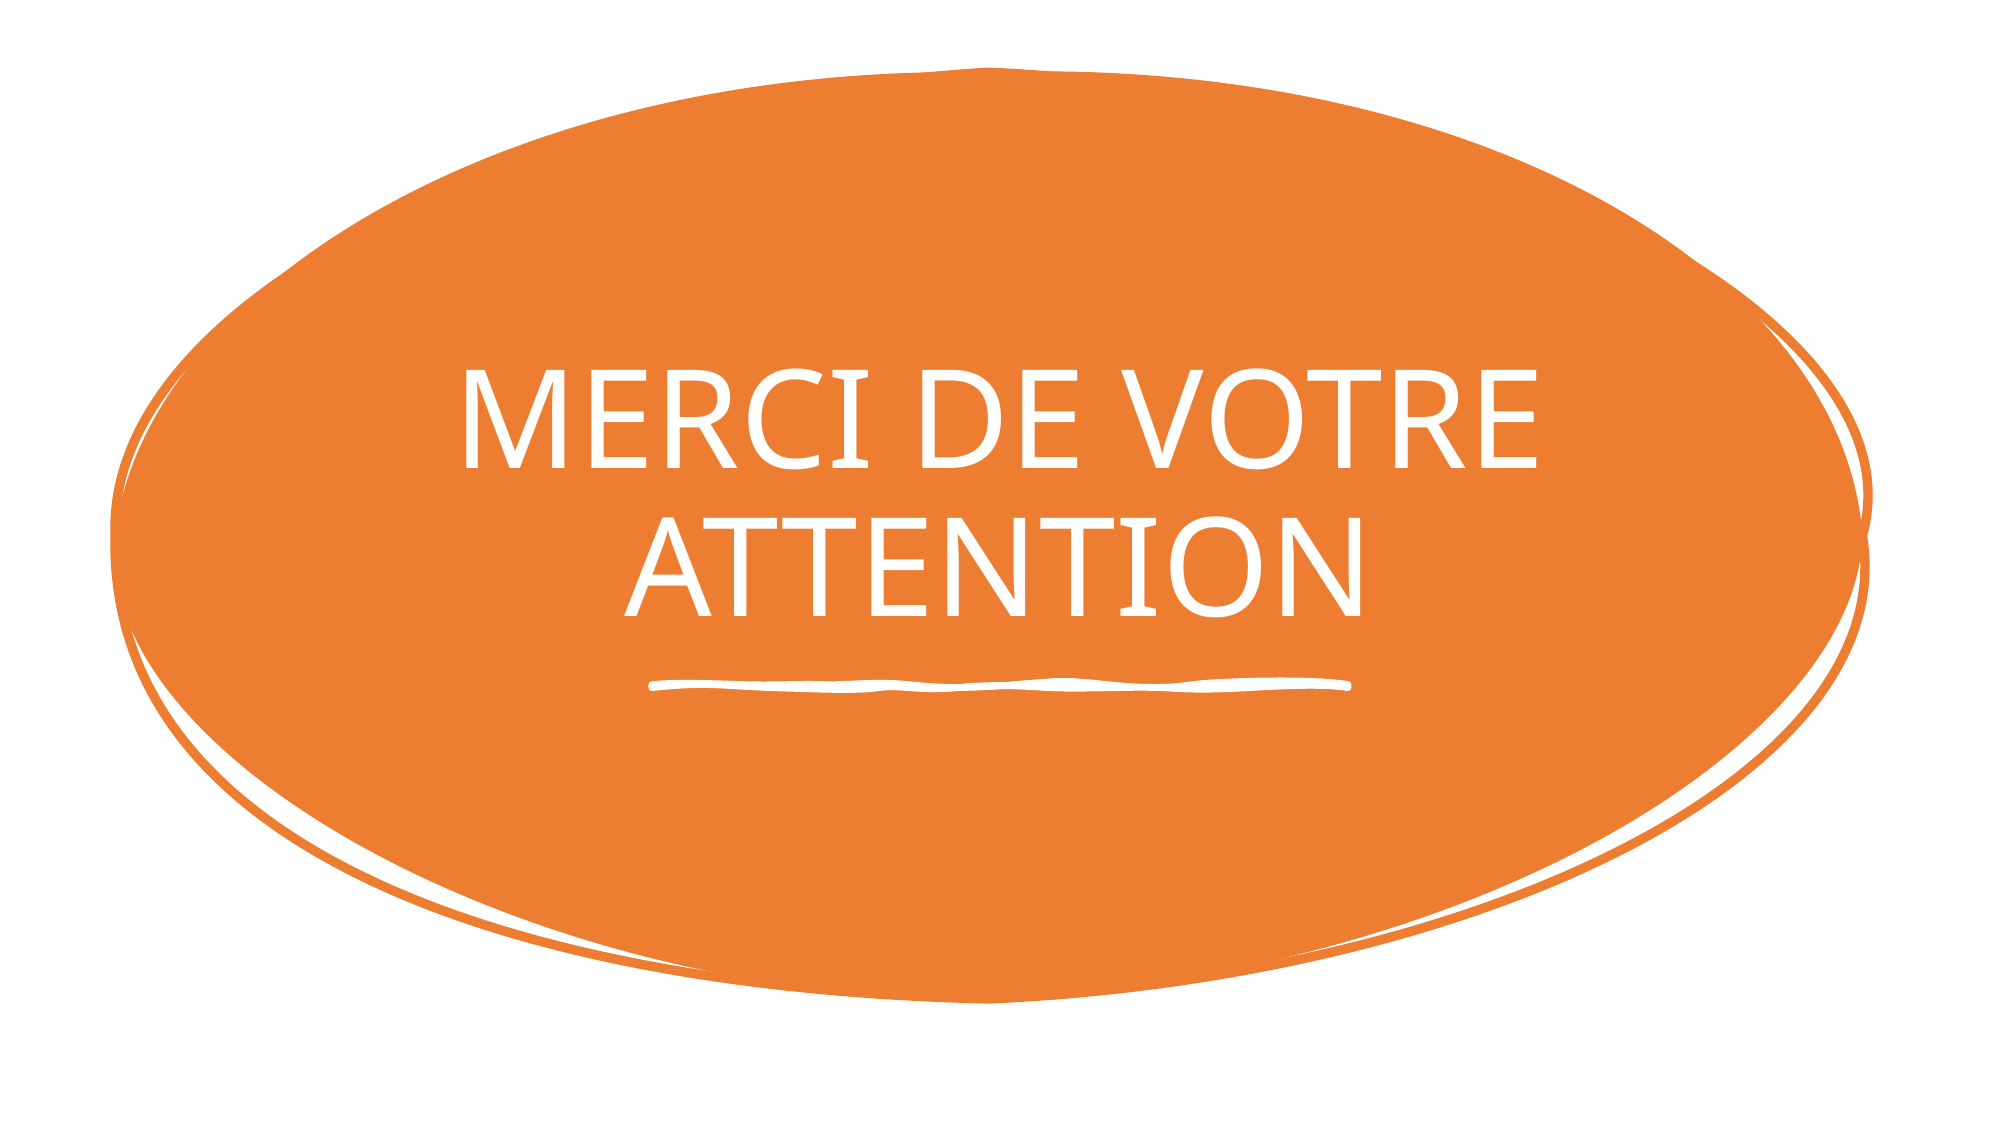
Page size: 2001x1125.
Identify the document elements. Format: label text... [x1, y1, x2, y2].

text_box [0, 0, 2000, 1125]
text_box [650, 679, 1350, 691]
title MERCI DE VOTRE ATTENTION [338, 313, 1661, 655]
text_box [113, 71, 1870, 1000]
